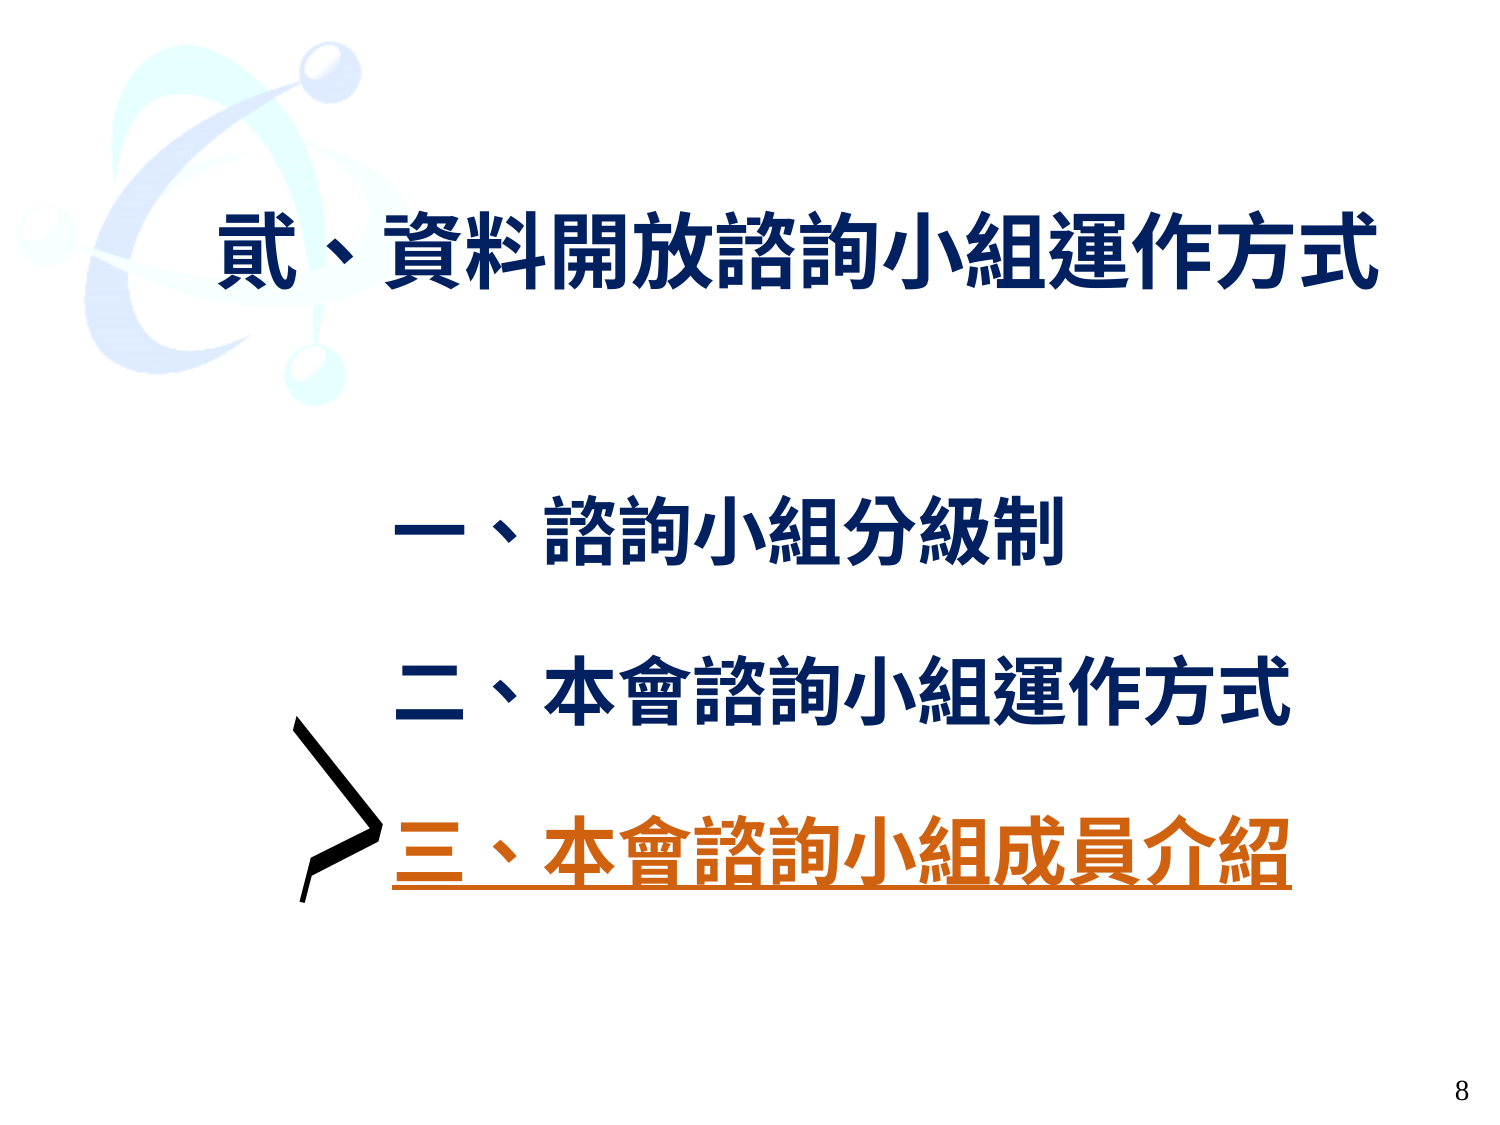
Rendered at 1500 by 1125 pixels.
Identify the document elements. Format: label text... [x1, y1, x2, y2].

text_box 一、諮詢小組分級制 二、本會諮詢小組運作方式 三、本會諮詢小組成員介紹 [377, 431, 1369, 1035]
text_box 貮、資料開放諮詢小組運作方式 [448, 191, 1500, 310]
picture [5, 0, 443, 433]
slide_number 8 [1368, 1063, 1485, 1100]
